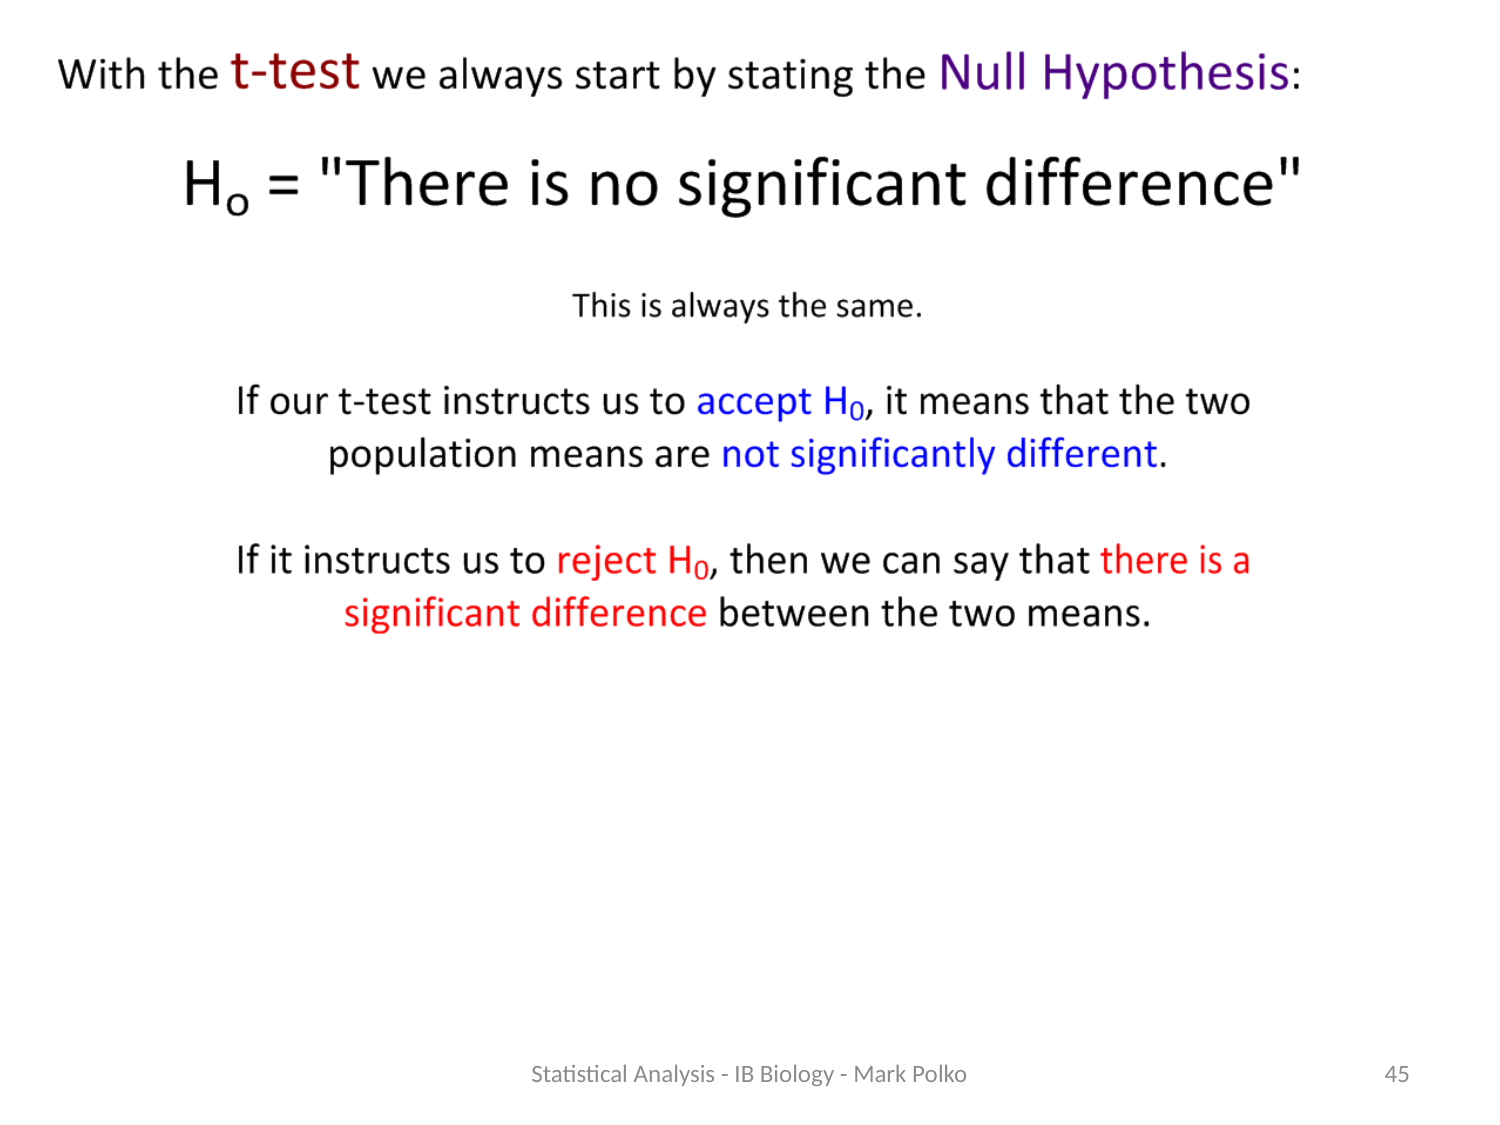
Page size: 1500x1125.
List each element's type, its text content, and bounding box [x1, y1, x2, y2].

footer Statistical Analysis - IB Biology - Mark Polko [512, 1042, 988, 1103]
slide_number 45 [1074, 1042, 1425, 1103]
picture [43, 37, 1469, 689]
